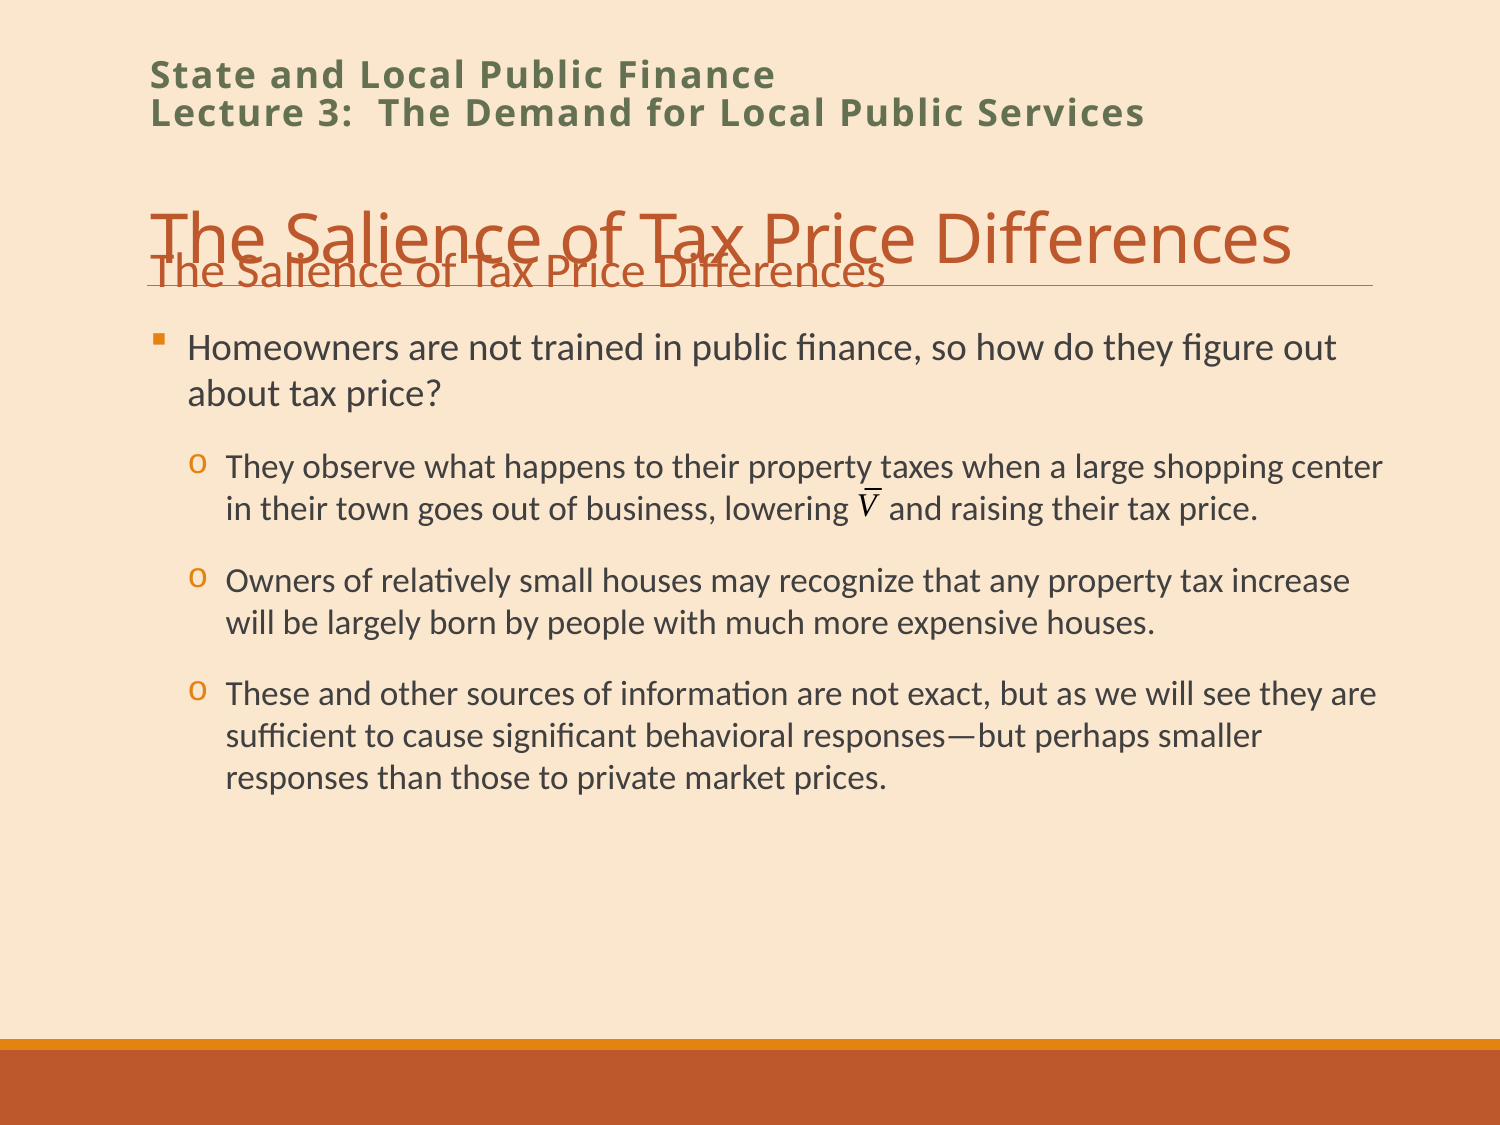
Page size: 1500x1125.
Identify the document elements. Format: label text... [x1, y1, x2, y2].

list The Salience of Tax Price Differences Homeowners are not trained in public finance, so how do they figure out about tax price? They observe what happens to their property taxes when a large shopping center in their town goes out of business, lowering and raising their tax price. Owners of relatively small houses may recognize that any property tax increase will be largely born by people with much more expensive houses. These and other sources of information are not exact, but as we will see they are sufficient to cause significant behavioral responses—but perhaps smaller responses than those to private market prices. [150, 200, 1388, 860]
title The Salience of Tax Price Differences [135, 47, 1373, 285]
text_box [854, 480, 888, 526]
